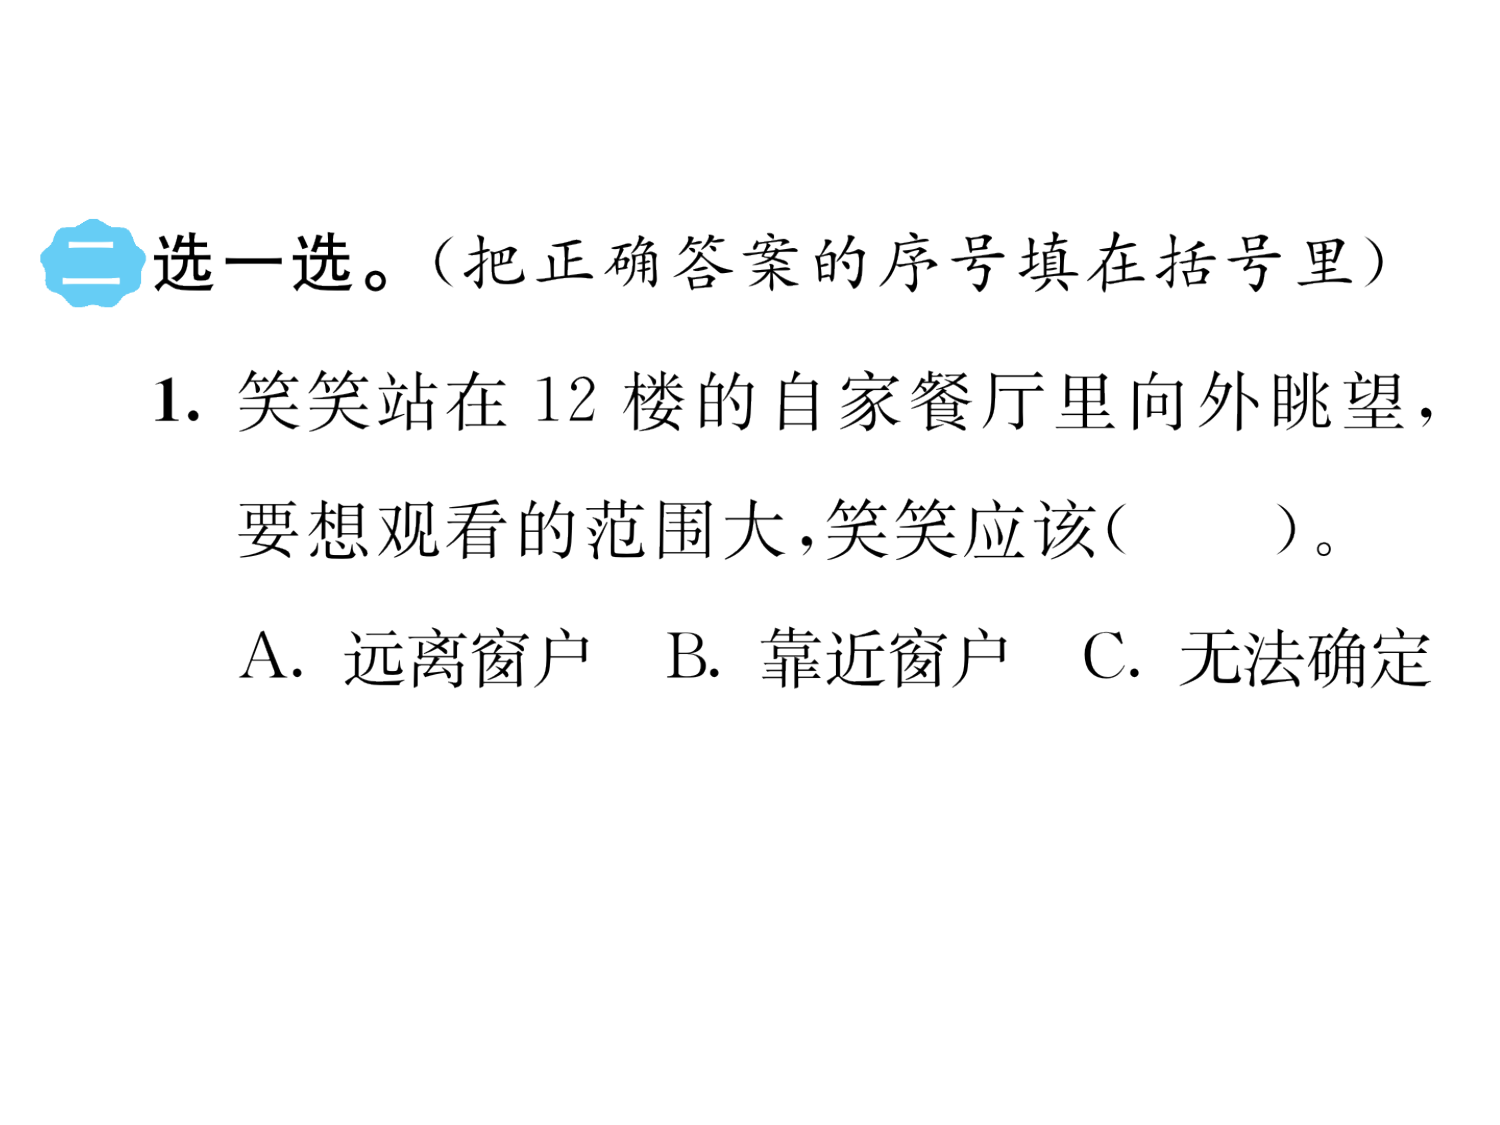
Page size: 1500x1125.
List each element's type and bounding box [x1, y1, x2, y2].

picture [35, 177, 1453, 721]
